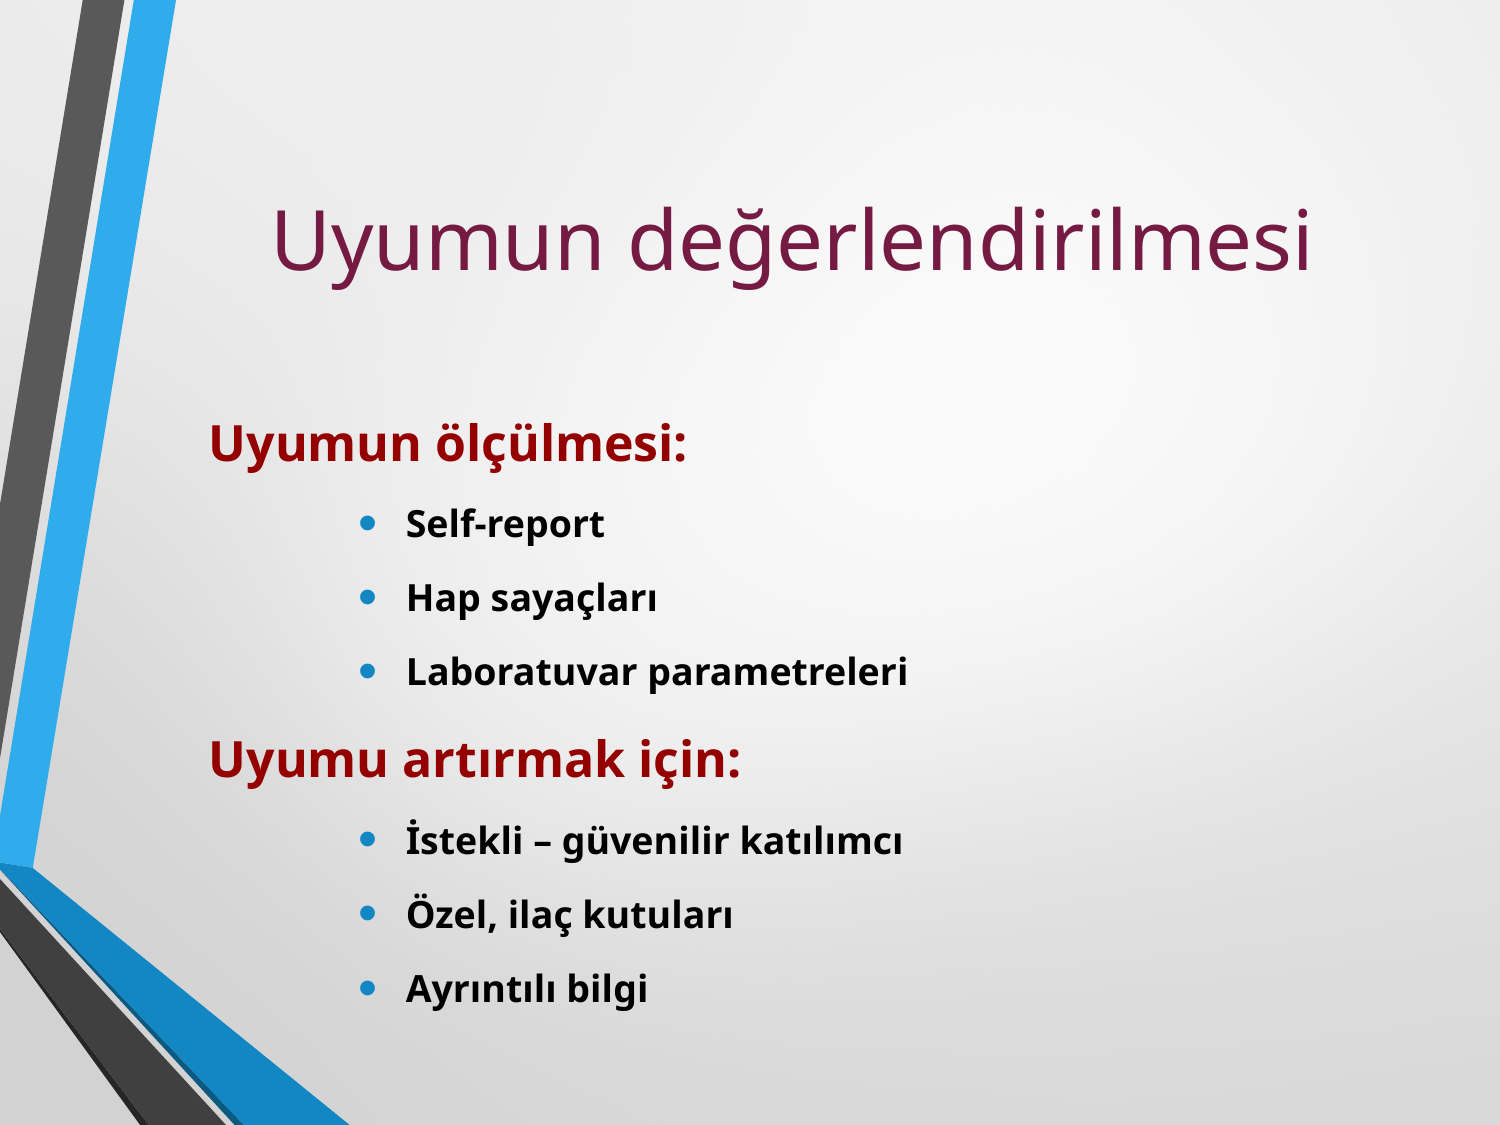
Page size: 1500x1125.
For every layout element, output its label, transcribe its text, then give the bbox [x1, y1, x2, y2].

title Uyumun değerlendirilmesi [161, 75, 1425, 400]
list Uyumun ölçülmesi: Self-report Hap sayaçları Laboratuvar parametreleri Uyumu artırmak için: İstekli – güvenilir katılımcı Özel, ilaç kutuları Ayrıntılı bilgi [193, 331, 1469, 1079]
